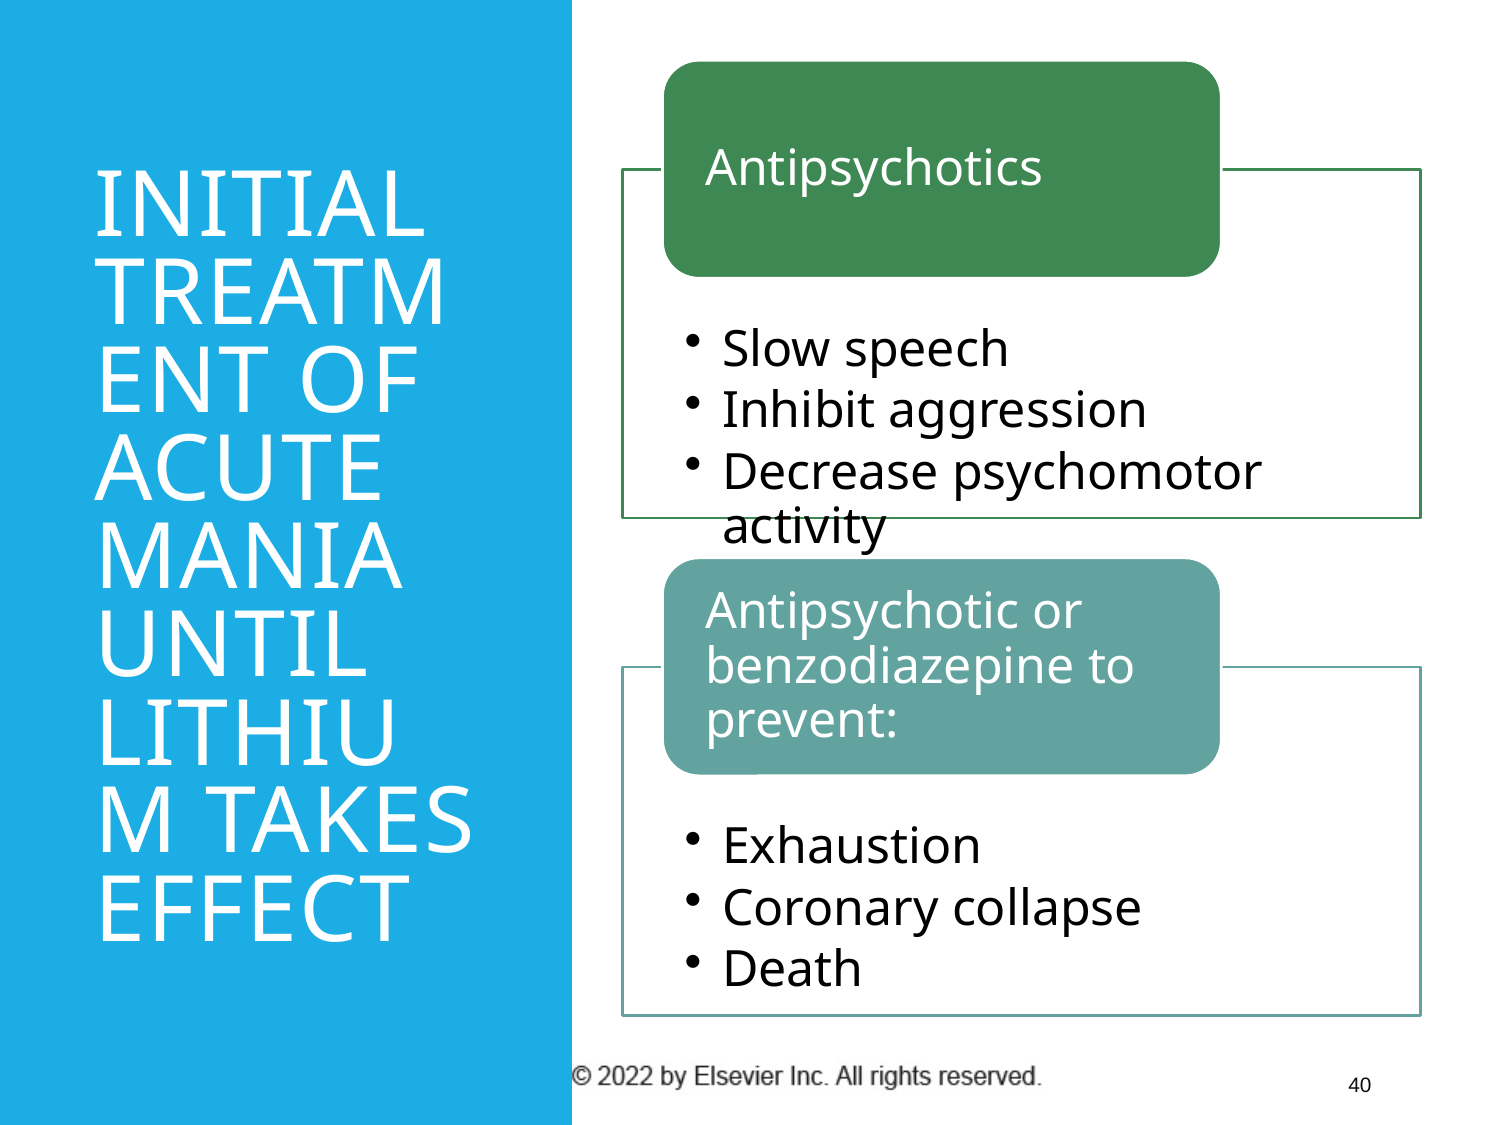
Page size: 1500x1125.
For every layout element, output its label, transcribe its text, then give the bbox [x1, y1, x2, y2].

title Initial Treatment of Acute Mania Until Lithium Takes Effect [79, 105, 500, 1020]
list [622, 56, 1421, 1020]
slide_number 40 [1333, 1061, 1454, 1107]
text_box [0, 0, 573, 1125]
picture [573, 1058, 1051, 1095]
